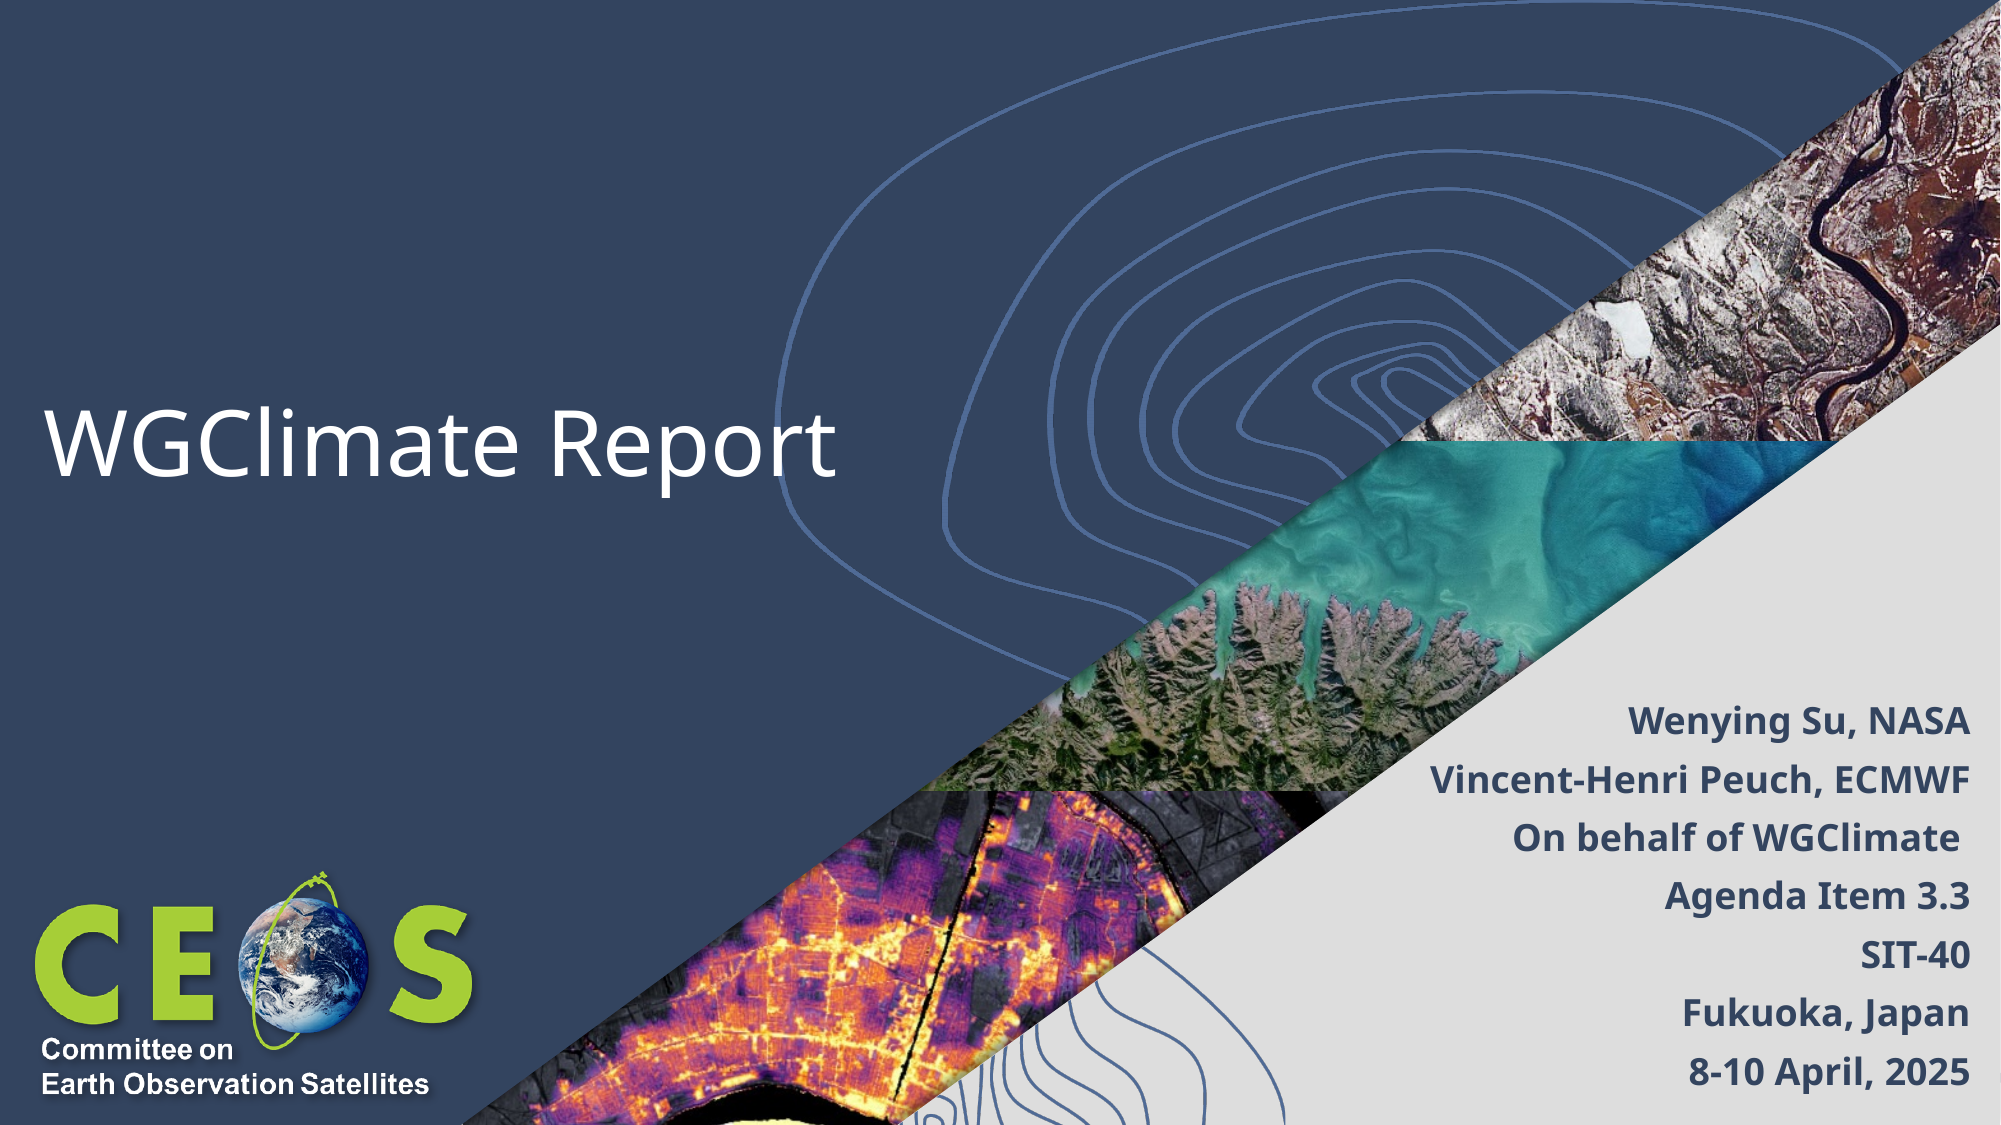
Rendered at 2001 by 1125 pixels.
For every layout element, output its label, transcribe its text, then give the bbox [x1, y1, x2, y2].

picture [774, 0, 2001, 628]
text_box Wenying Su, NASA Vincent-Henri Peuch, ECMWF On behalf of WGClimate Agenda Item 3.3 SIT-40 Fukuoka, Japan 8-10 April, 2025 [1178, 628, 1972, 1057]
title WGClimate Report [28, 360, 1348, 681]
picture [22, 681, 1286, 1125]
